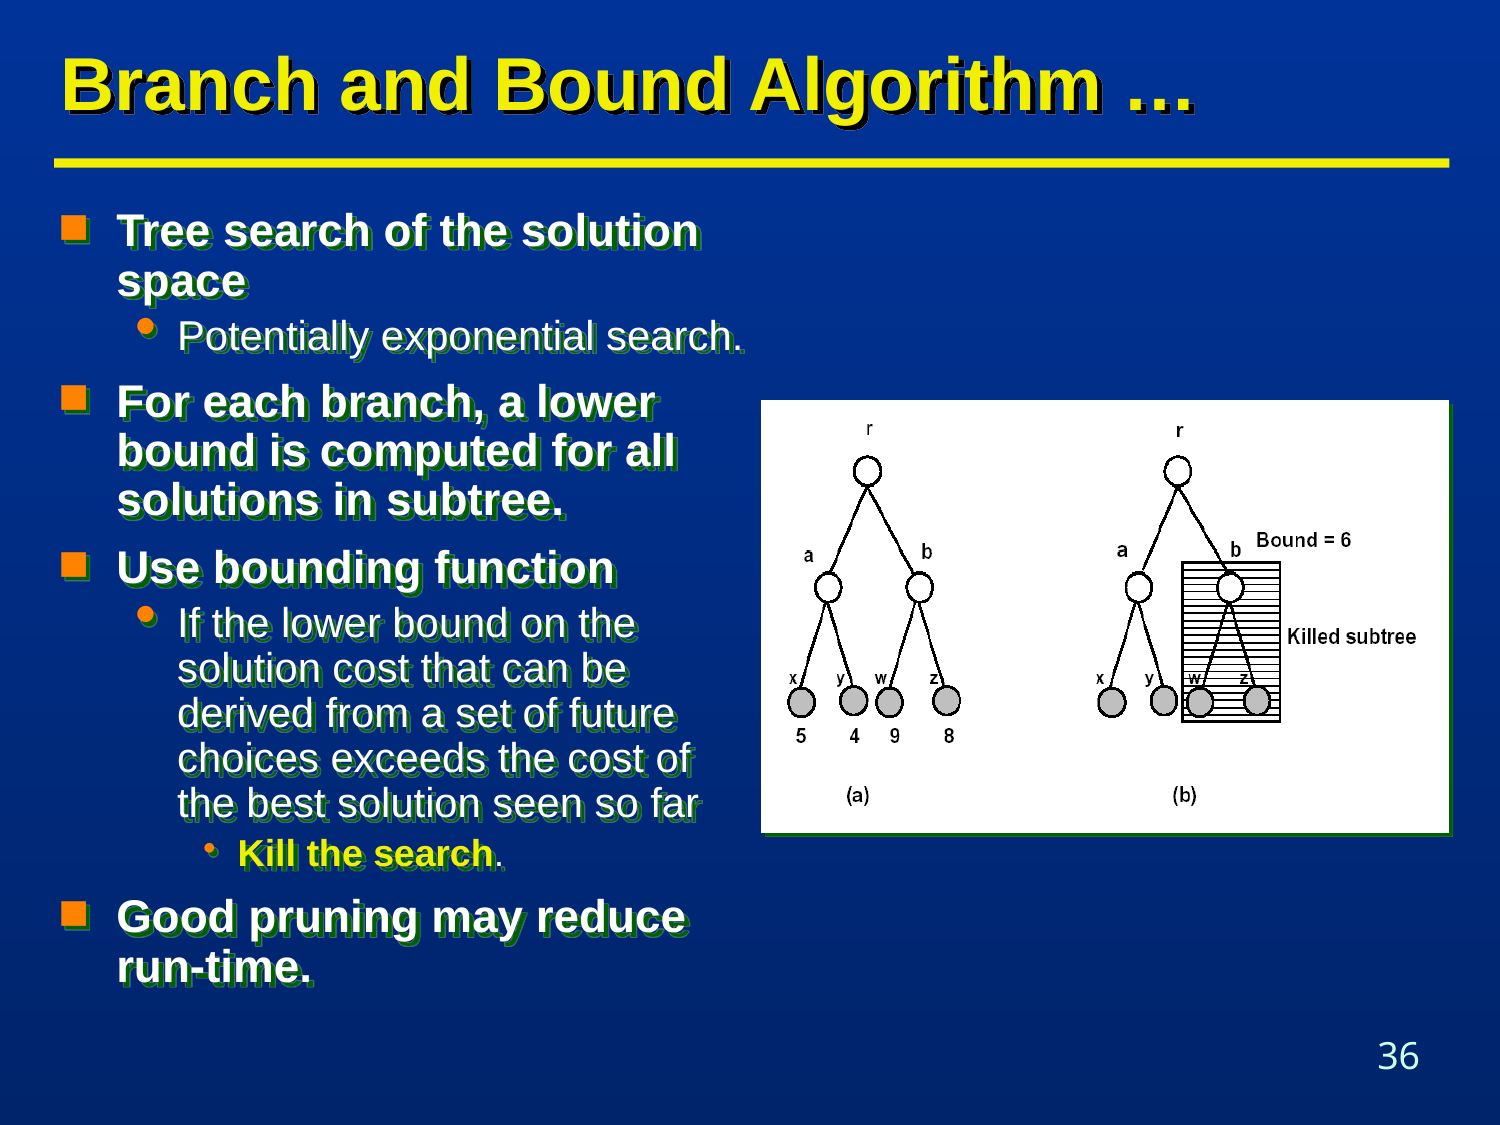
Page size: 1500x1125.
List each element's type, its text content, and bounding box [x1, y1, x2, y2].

list Tree search of the solution space Potentially exponential search. For each branch, a lower bound is computed for all solutions in subtree. Use bounding function If the lower bound on the solution cost that can be derived from a set of future choices exceeds the cost of the best solution seen so far Kill the search. Good pruning may reduce run-time. [49, 199, 772, 1079]
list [761, 400, 1449, 833]
title Branch and Bound Algorithm … [46, 33, 1455, 139]
